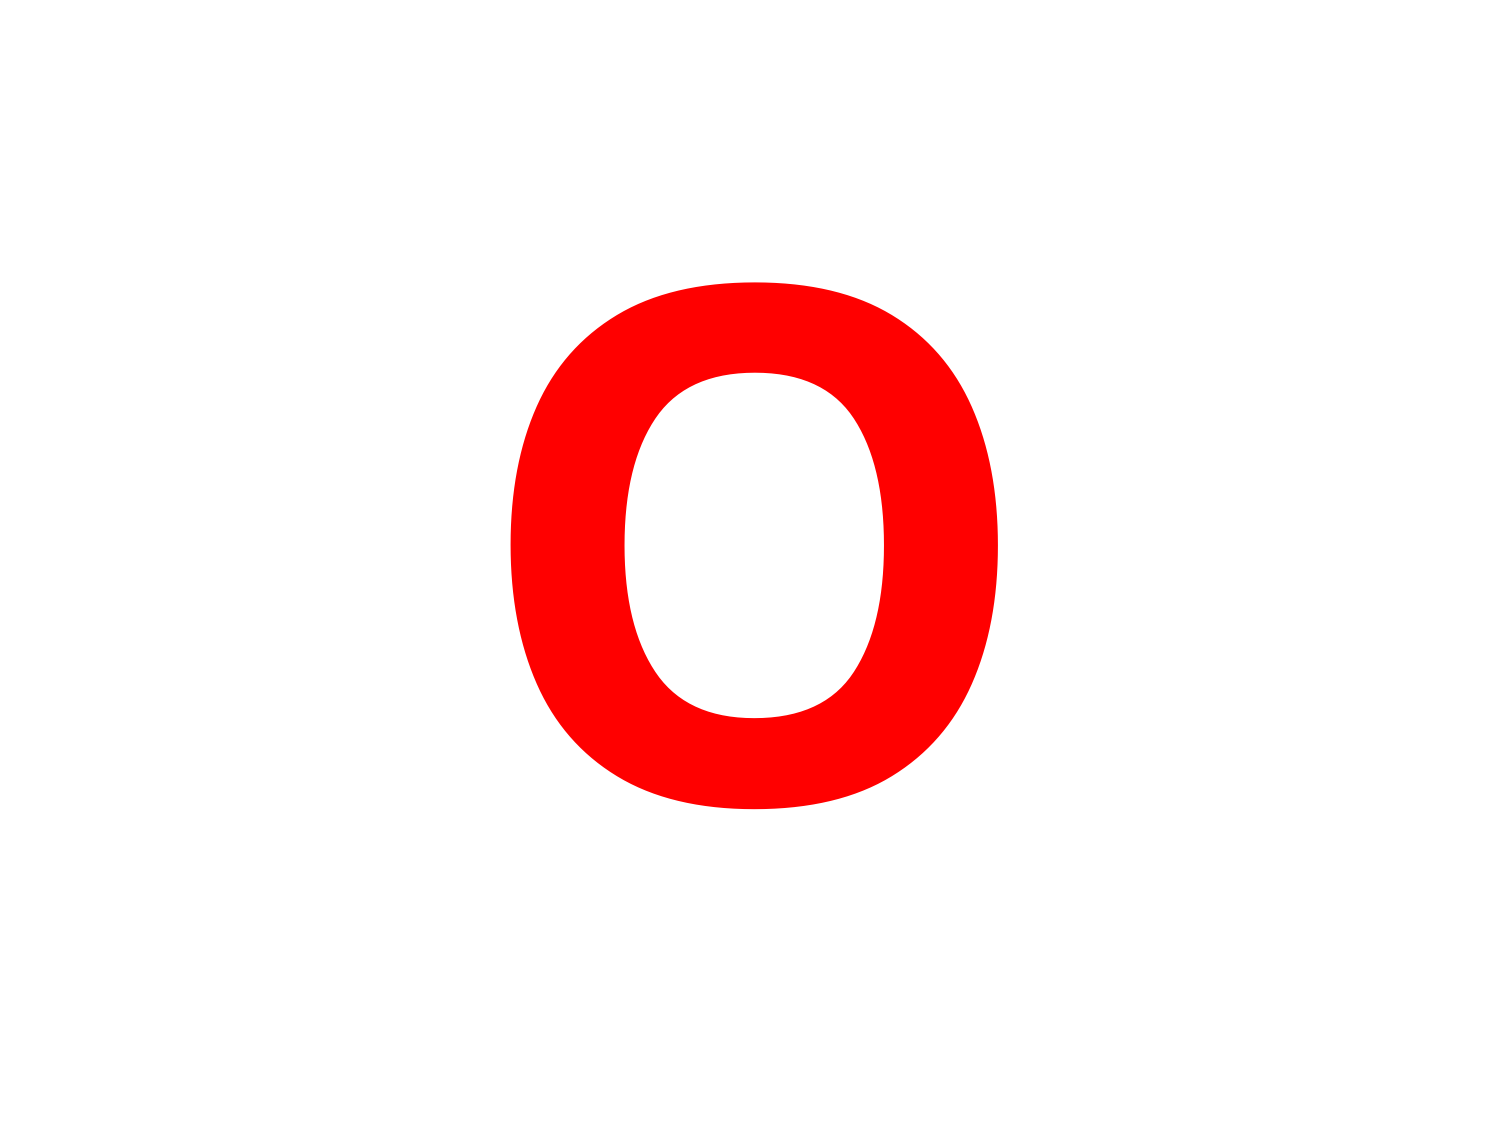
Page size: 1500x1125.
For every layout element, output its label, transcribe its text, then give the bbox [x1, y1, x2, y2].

text_box O [454, 78, 1031, 953]
